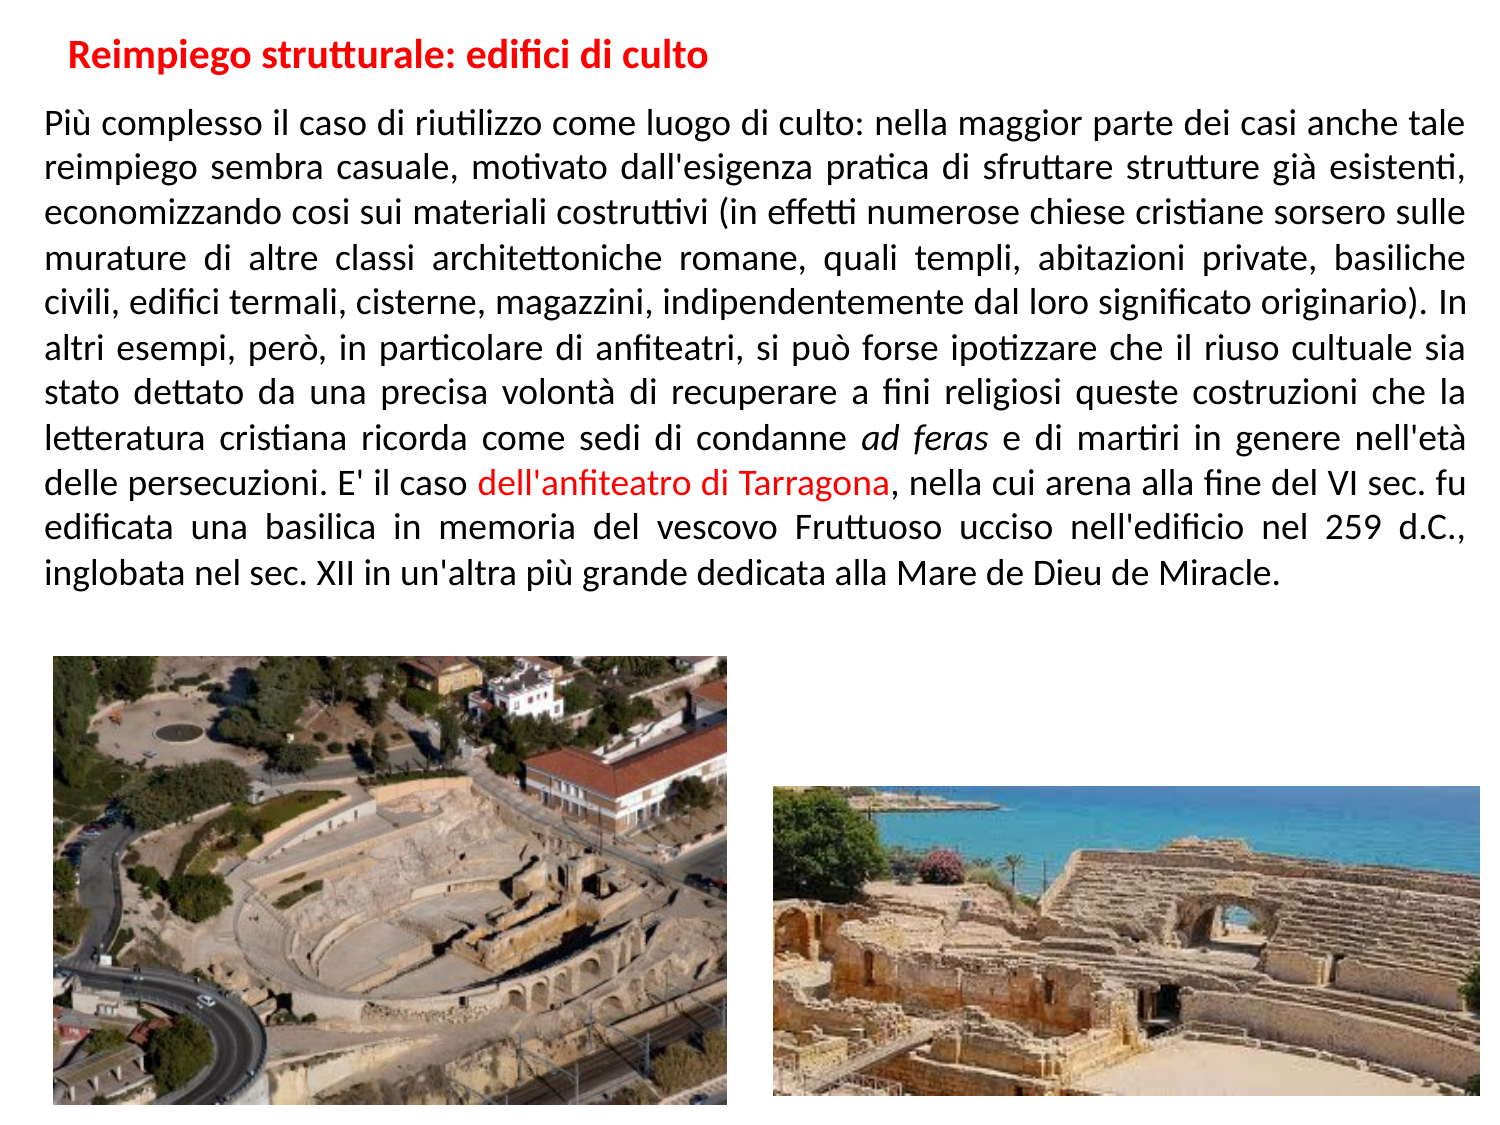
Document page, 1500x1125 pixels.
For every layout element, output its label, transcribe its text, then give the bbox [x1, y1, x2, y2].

picture [52, 656, 727, 1105]
picture [773, 786, 1481, 1096]
text_box Più complesso il caso di riutilizzo come luogo di culto: nella maggior parte dei casi anche tale reimpiego sembra casuale, motivato dall'esigenza pratica di sfruttare strutture già esistenti, economizzando cosi sui materiali costruttivi (in effetti numerose chiese cristiane sorsero sulle murature di altre classi architettoniche romane, quali templi, abitazioni private, basiliche civili, edifici termali, cisterne, magazzini, indipendentemente dal loro significato originario). In altri esempi, però, in particolare di anfiteatri, si può forse ipotizzare che il riuso cultuale sia stato dettato da una precisa volontà di recuperare a fini religiosi queste costruzioni che la letteratura cristiana ricorda come sedi di condanne ad feras e di martiri in genere nell'età delle persecuzioni. E' il caso dell'anfiteatro di Tarragona, nella cui arena alla fine del VI sec. fu edificata una basilica in memoria del vescovo Fruttuoso ucciso nell'edificio nel 259 d.C., inglobata nel sec. XII in un'altra più grande dedicata alla Mare de Dieu de Miracle. [29, 90, 1483, 600]
text_box Reimpiego strutturale: edifici di culto [53, 19, 1459, 84]
